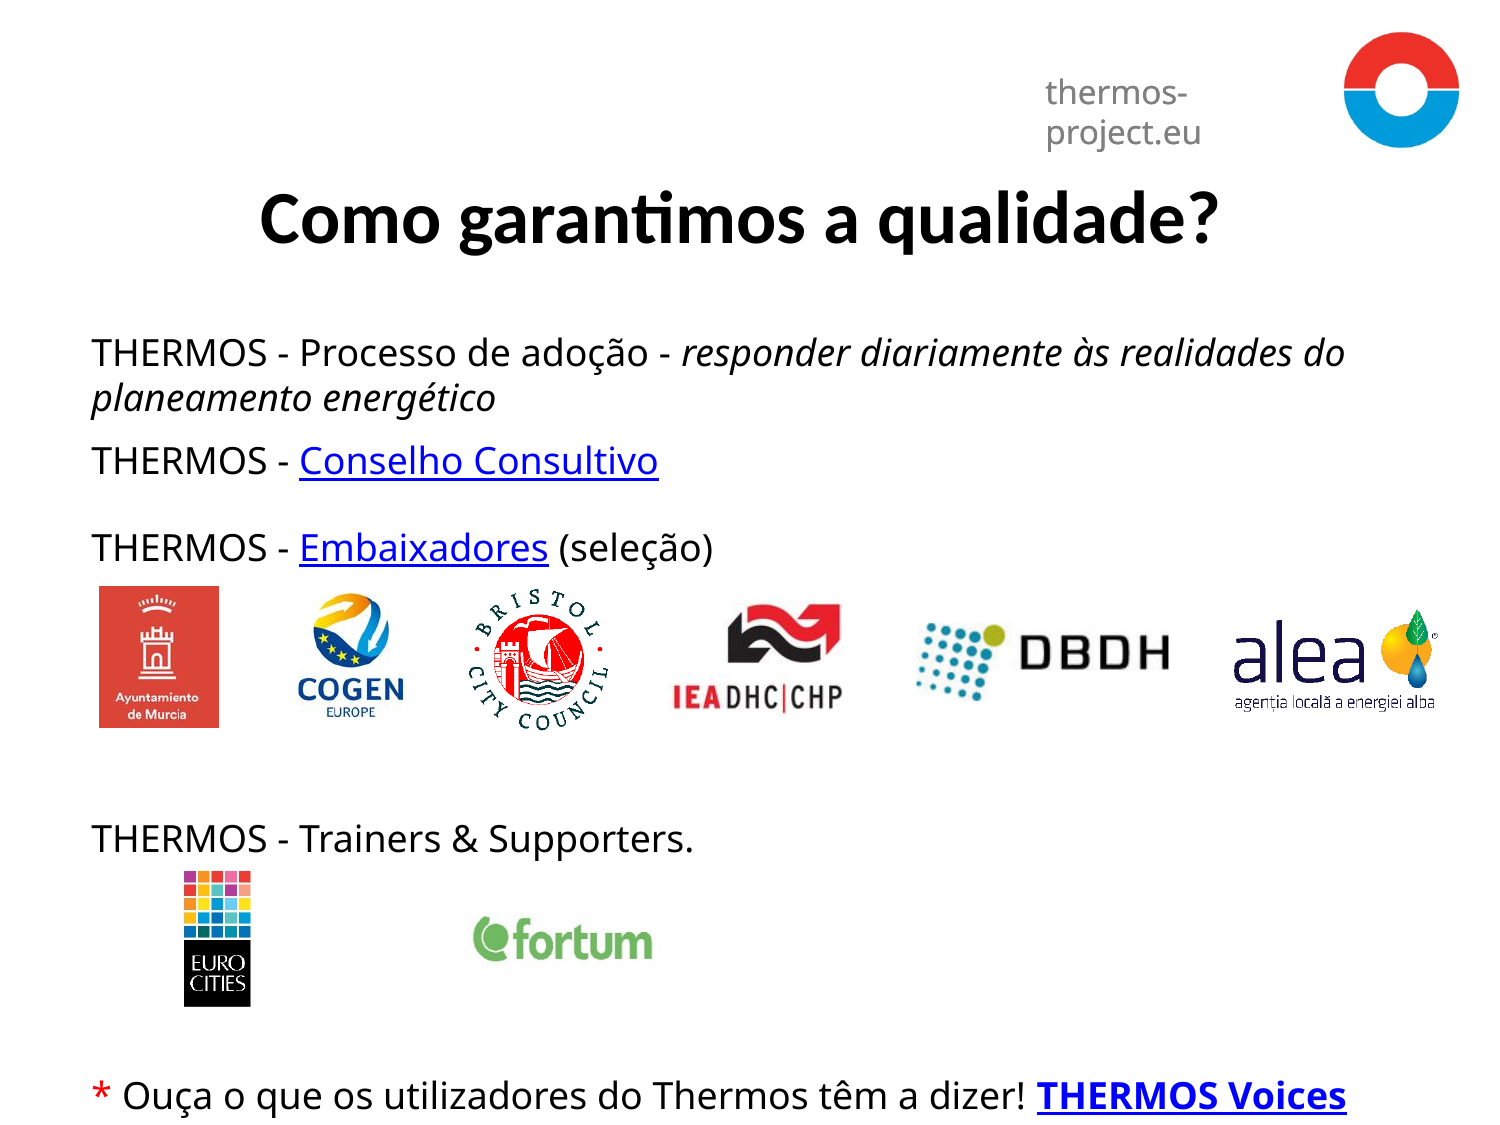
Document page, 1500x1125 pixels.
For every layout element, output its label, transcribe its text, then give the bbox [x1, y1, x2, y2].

picture [466, 585, 611, 733]
picture [430, 870, 693, 1006]
picture [1342, 30, 1461, 152]
picture [280, 585, 408, 728]
picture [1228, 607, 1442, 717]
picture [99, 585, 219, 729]
picture [667, 588, 852, 725]
text_box THERMOS - Processo de adoção - responder diariamente às realidades do planeamento energético THERMOS - Conselho Consultivo THERMOS - Embaixadores (seleção) THERMOS - Trainers & Supporters. * Ouça o que os utilizadores do Thermos têm a dizer! THERMOS Voices [76, 321, 1424, 1125]
text_box Como garantimos a qualidade? [47, 161, 1453, 266]
picture [178, 864, 256, 1012]
picture [896, 598, 1182, 728]
